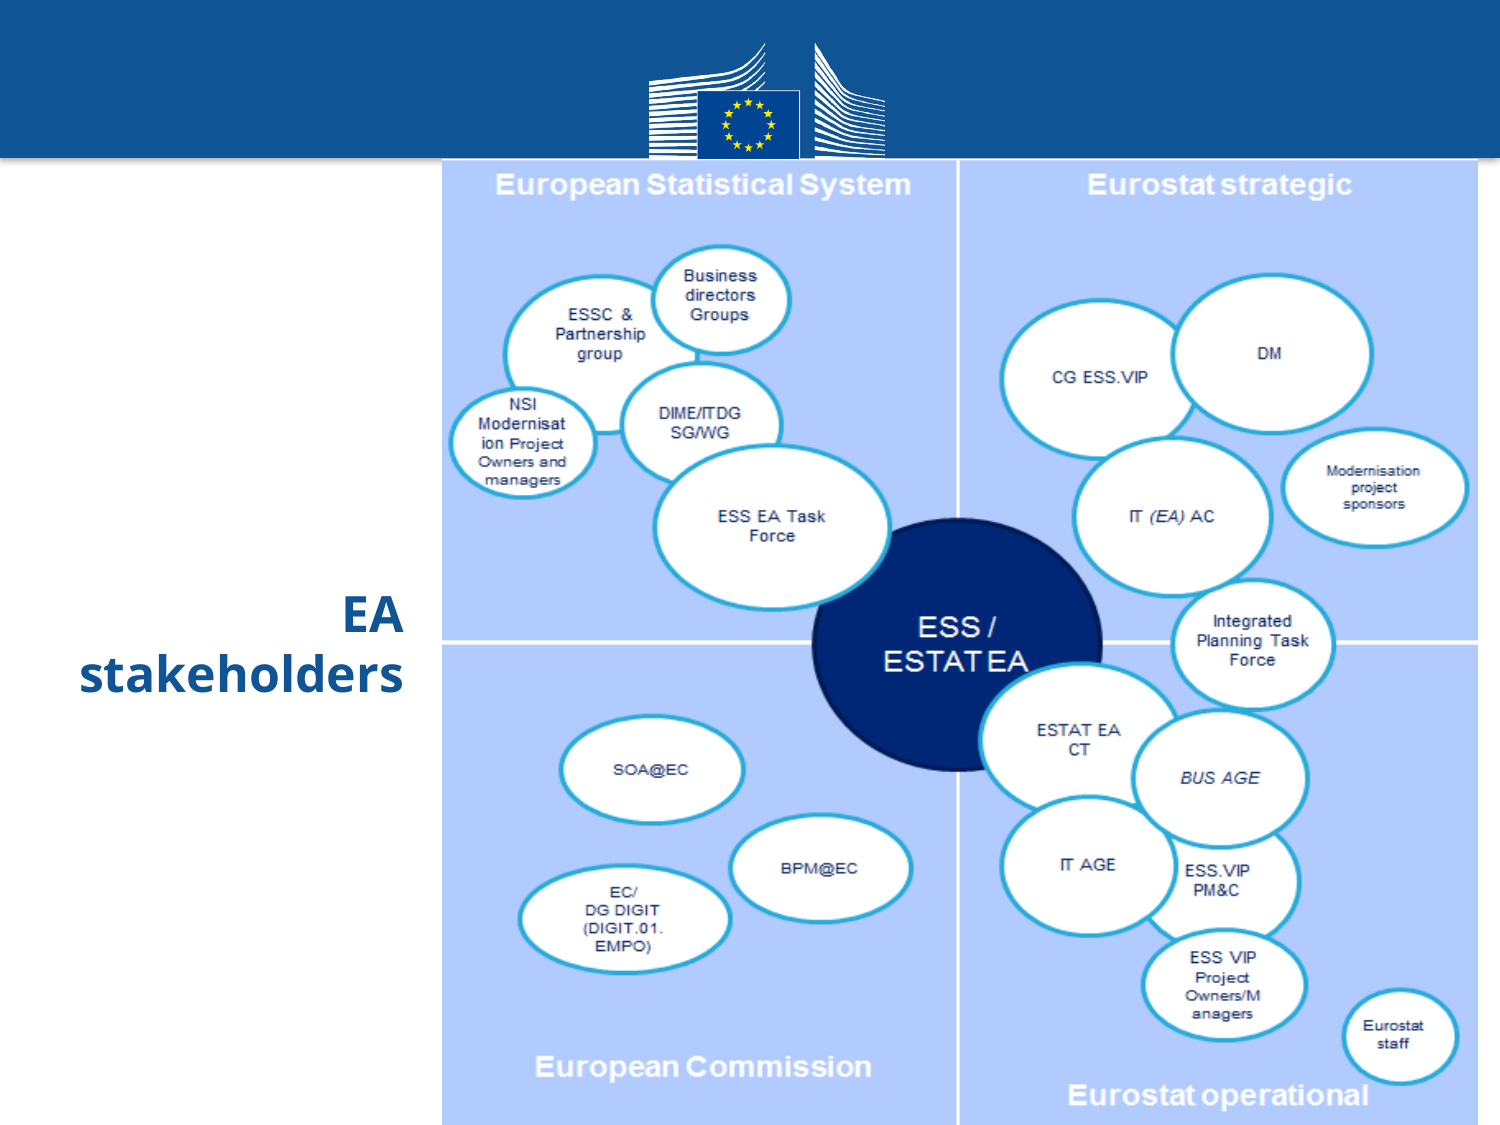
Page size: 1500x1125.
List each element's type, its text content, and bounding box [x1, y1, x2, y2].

picture [442, 42, 1478, 1125]
title EA stakeholders [0, 541, 420, 743]
